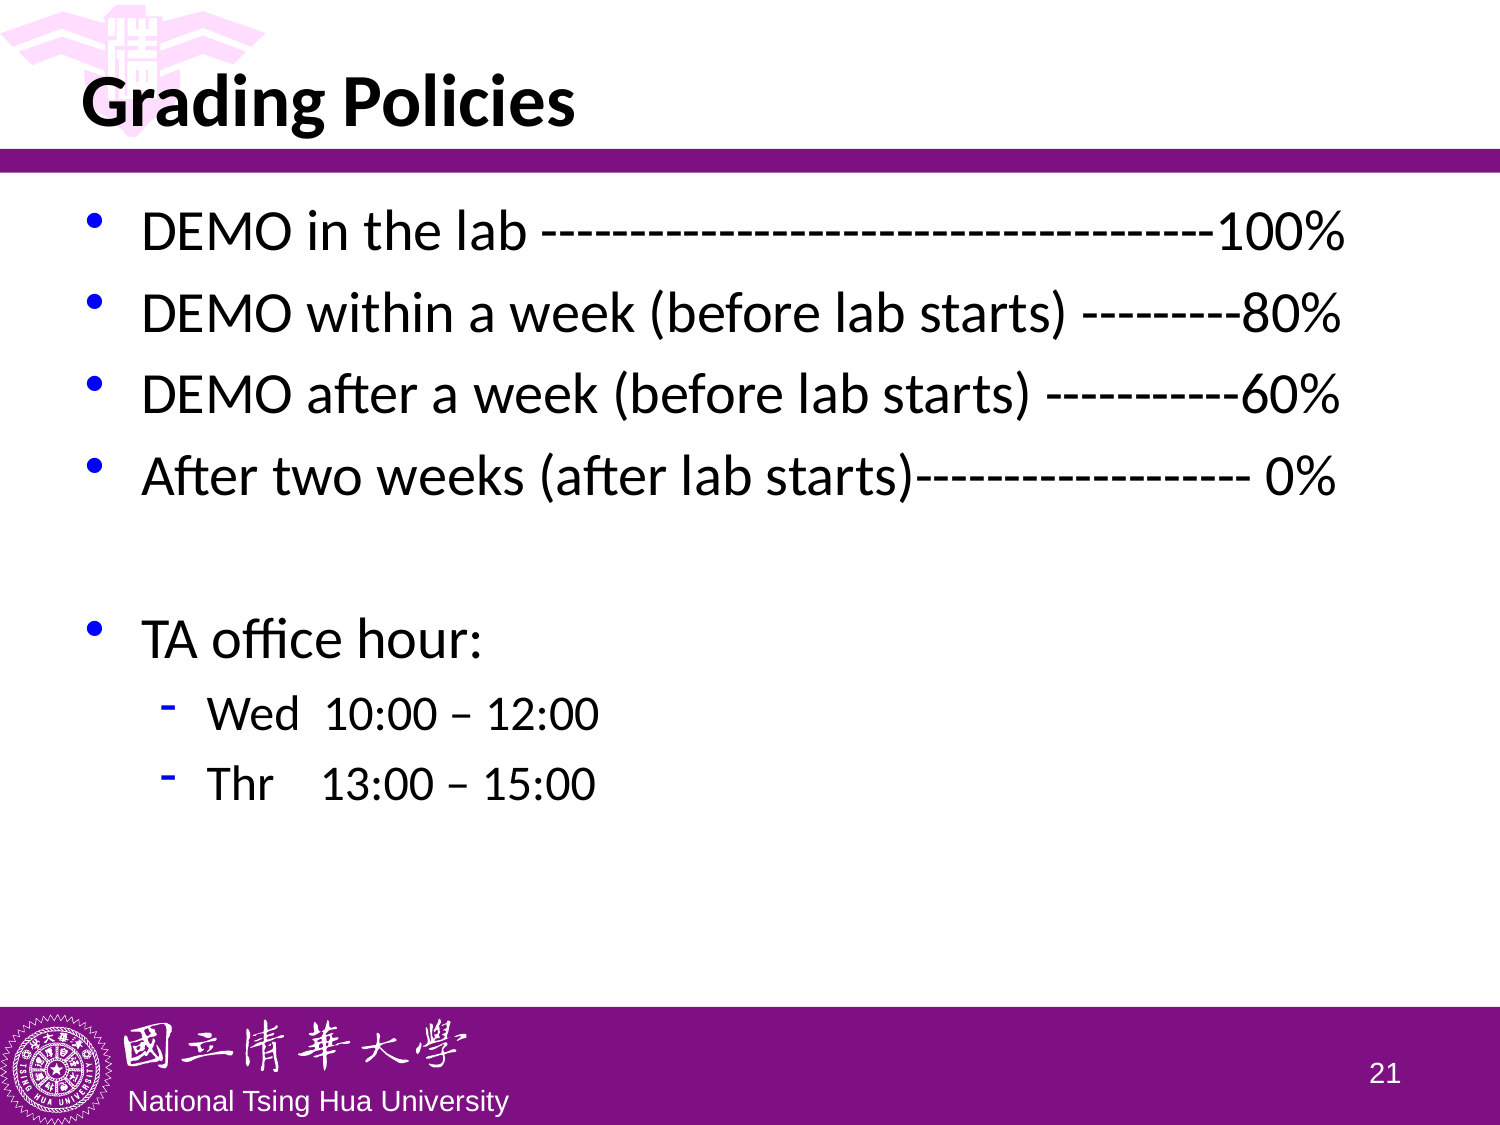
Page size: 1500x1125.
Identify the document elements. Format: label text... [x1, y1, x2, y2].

title Grading Policies [66, 37, 1413, 149]
list DEMO in the lab --------------------------------------100% DEMO within a week (before lab starts) ---------80% DEMO after a week (before lab starts) -----------60% After two weeks (after lab starts)------------------- 0% TA office hour: Wed 10:00 – 12:00 Thr 13:00 – 15:00 [69, 184, 1412, 1000]
slide_number 20 [1104, 1021, 1417, 1097]
